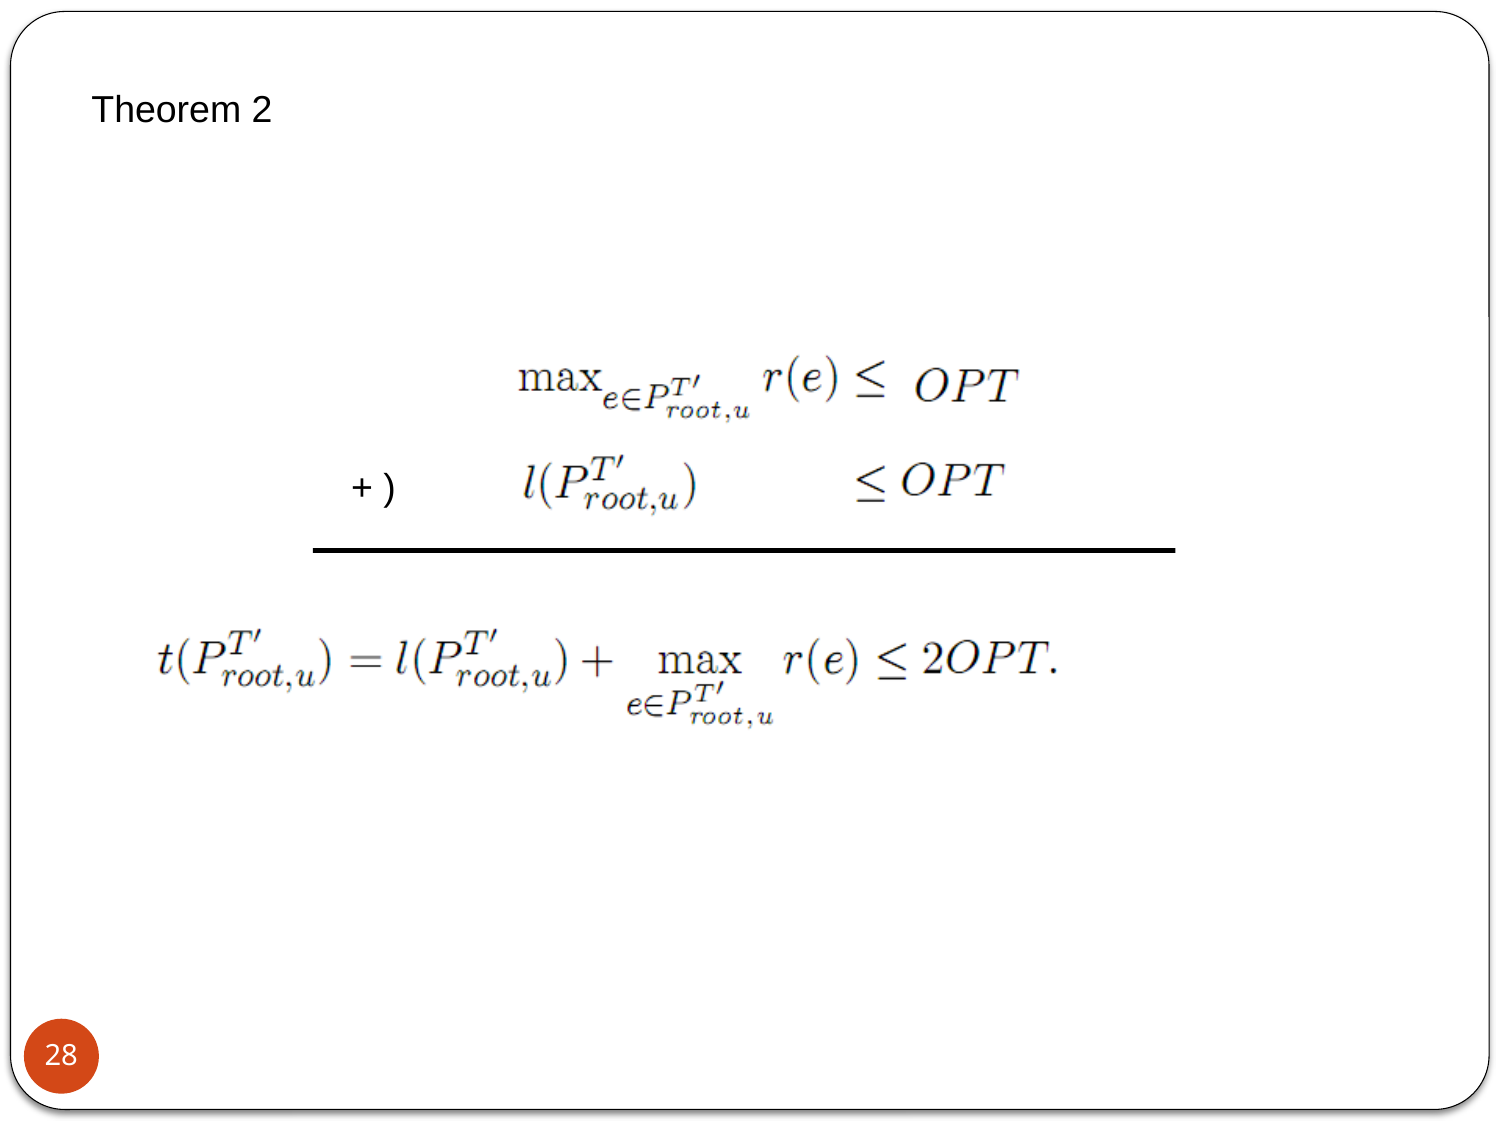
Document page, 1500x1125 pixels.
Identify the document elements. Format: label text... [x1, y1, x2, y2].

text_box Theorem 2 [76, 78, 609, 138]
text_box + ) [336, 455, 502, 516]
slide_number 28 [23, 1018, 99, 1094]
picture [111, 585, 1075, 735]
picture [903, 349, 1023, 413]
picture [513, 337, 897, 429]
picture [844, 443, 1012, 514]
picture [513, 443, 705, 520]
